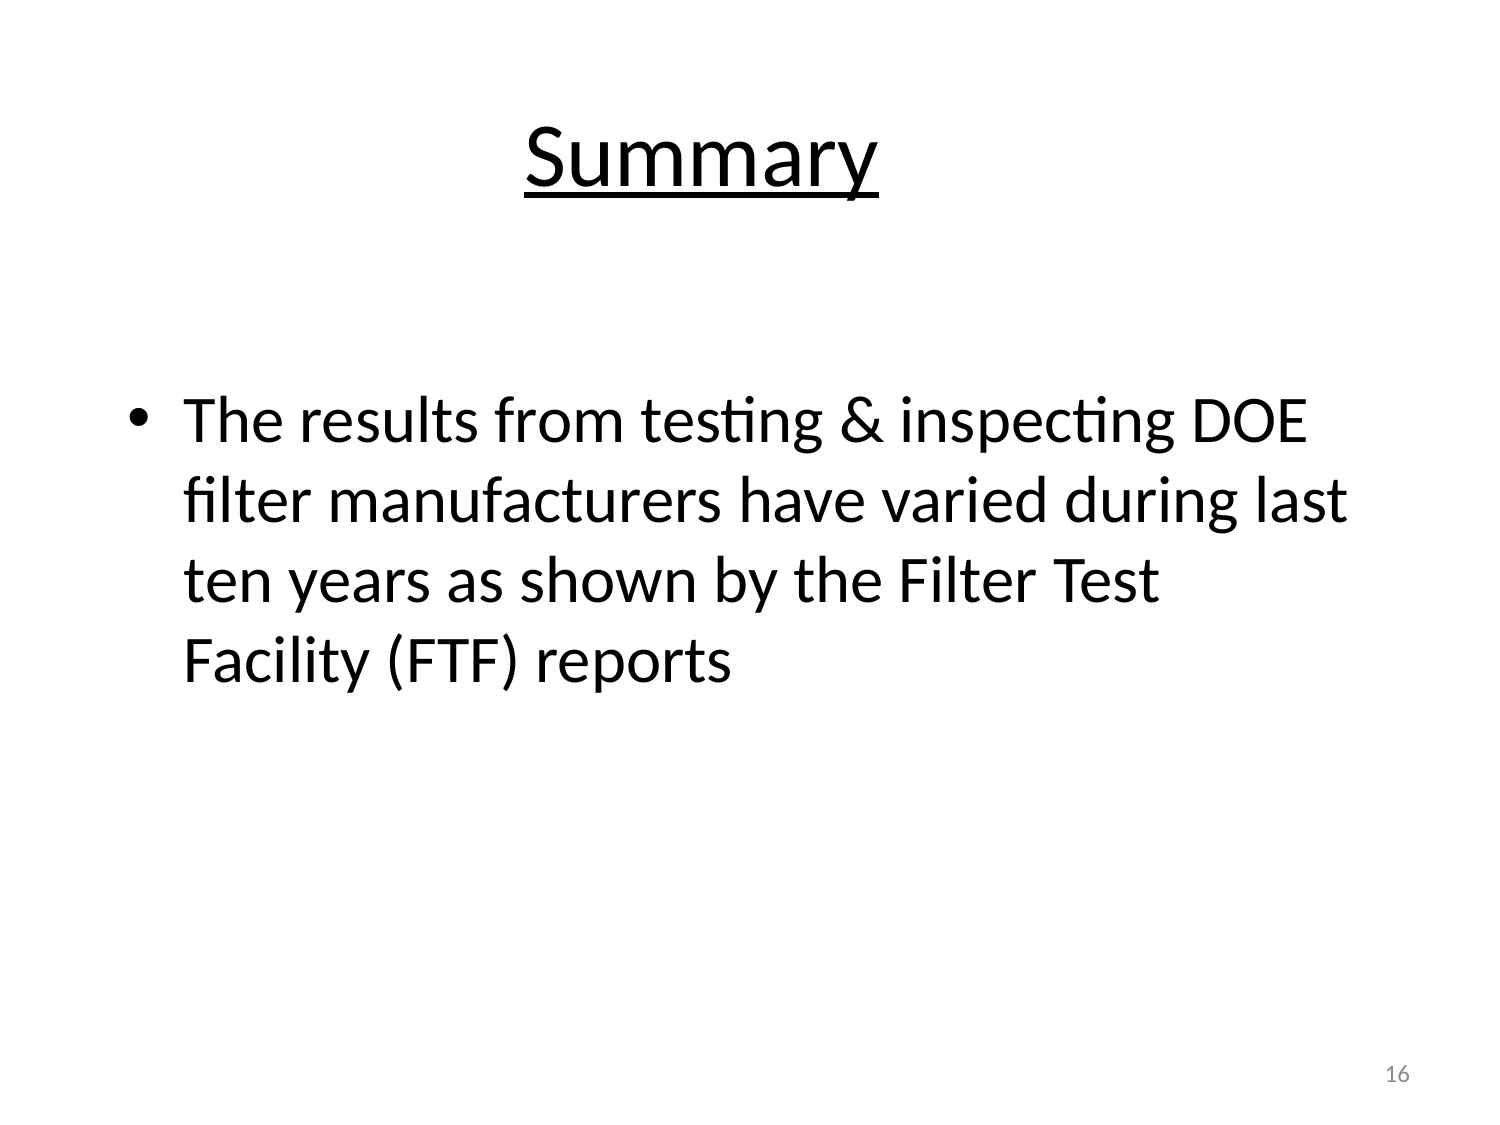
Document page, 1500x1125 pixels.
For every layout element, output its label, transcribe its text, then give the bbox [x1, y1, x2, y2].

list The results from testing & inspecting DOE filter manufacturers have varied during last ten years as shown by the Filter Test Facility (FTF) reports [112, 275, 1375, 950]
slide_number 16 [1074, 1042, 1425, 1103]
title Summary [387, 87, 913, 213]
